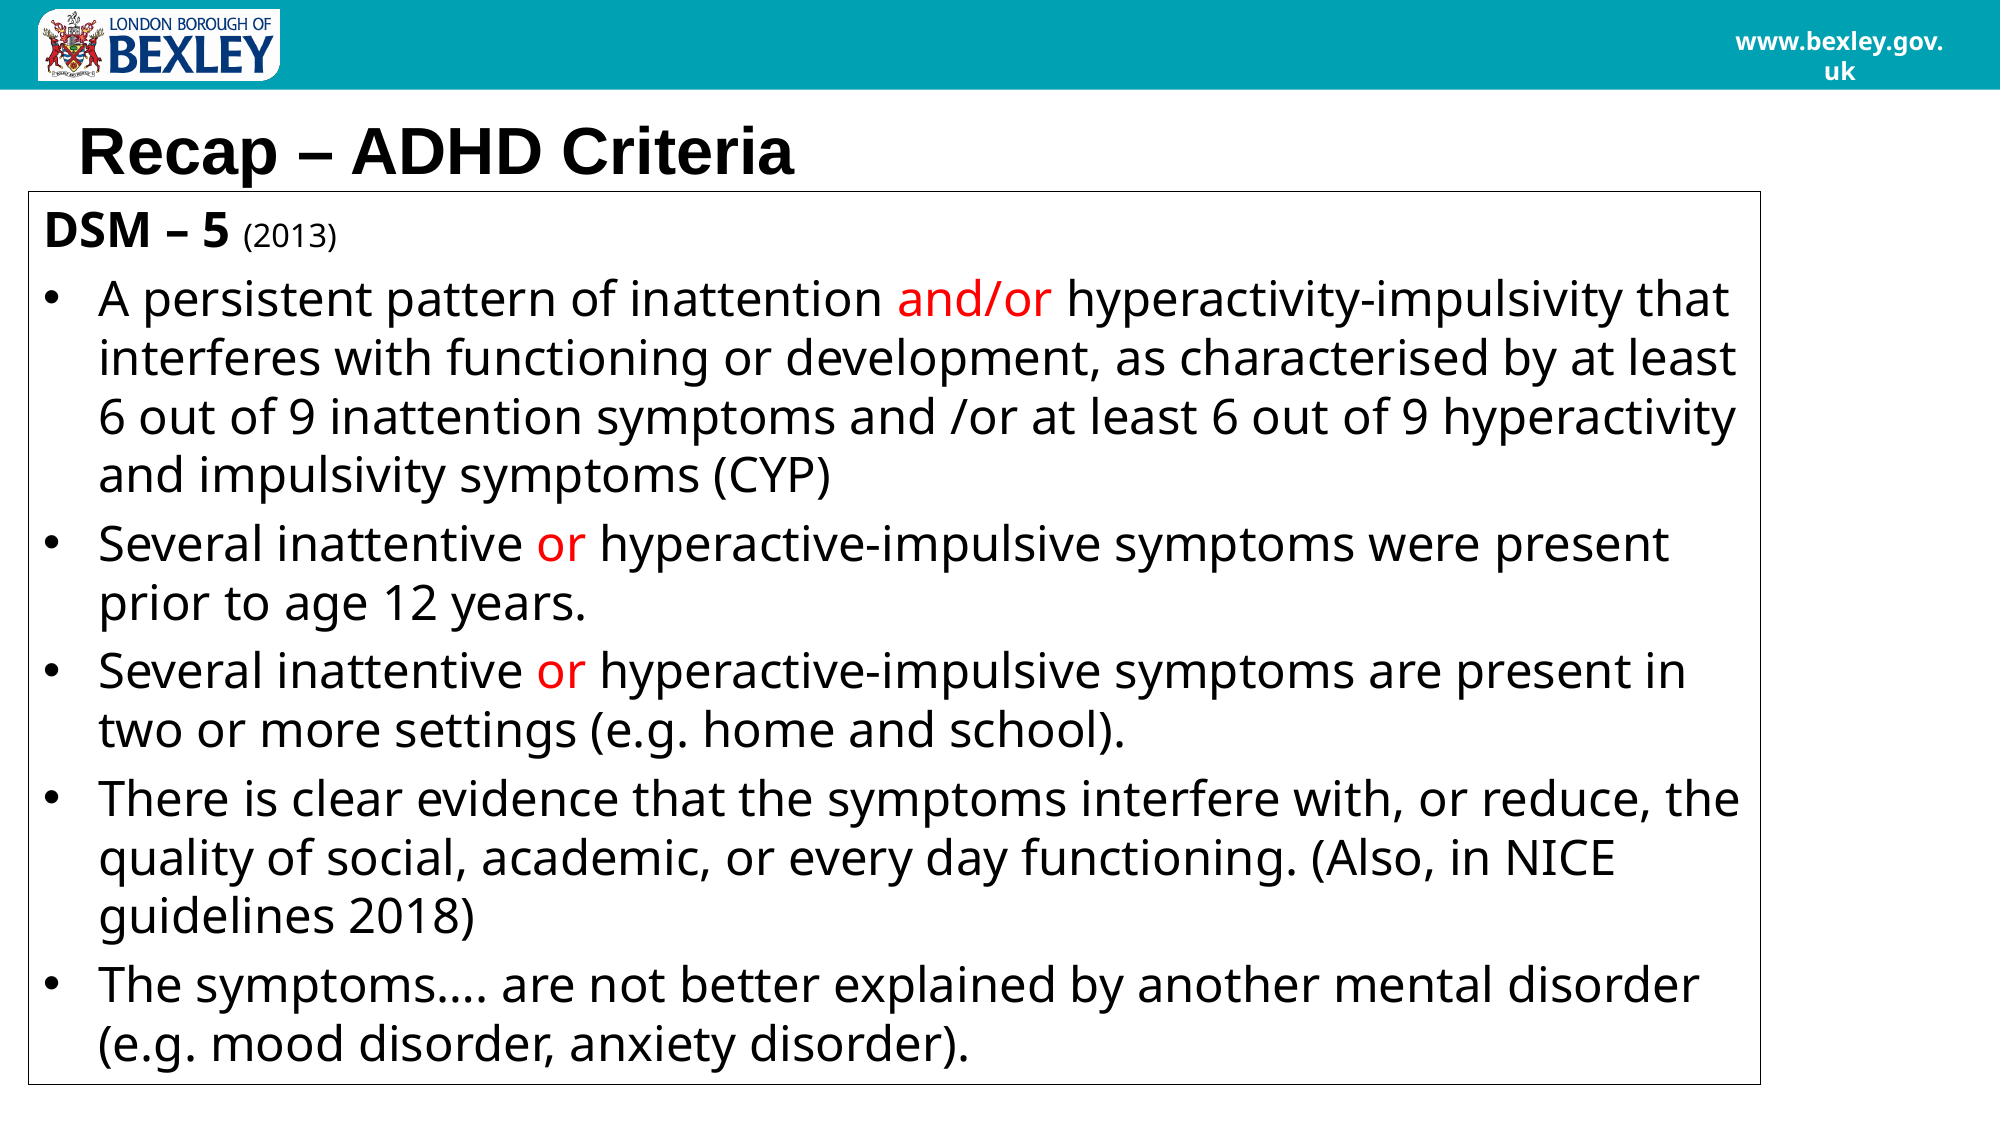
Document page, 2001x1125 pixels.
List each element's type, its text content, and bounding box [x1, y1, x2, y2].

text_box Recap – ADHD Criteria [64, 100, 1550, 196]
picture [38, 9, 280, 81]
list DSM – 5 (2013) A persistent pattern of inattention and/or hyperactivity-impulsivity that interferes with functioning or development, as characterised by at least 6 out of 9 inattention symptoms and /or at least 6 out of 9 hyperactivity and impulsivity symptoms (CYP) Several inattentive or hyperactive-impulsive symptoms were present prior to age 12 years. Several inattentive or hyperactive-impulsive symptoms are present in two or more settings (e.g. home and school). There is clear evidence that the symptoms interfere with, or reduce, the quality of social, academic, or every day functioning. (Also, in NICE guidelines 2018) The symptoms…. are not better explained by another mental disorder (e.g. mood disorder, anxiety disorder). [28, 191, 1761, 1085]
